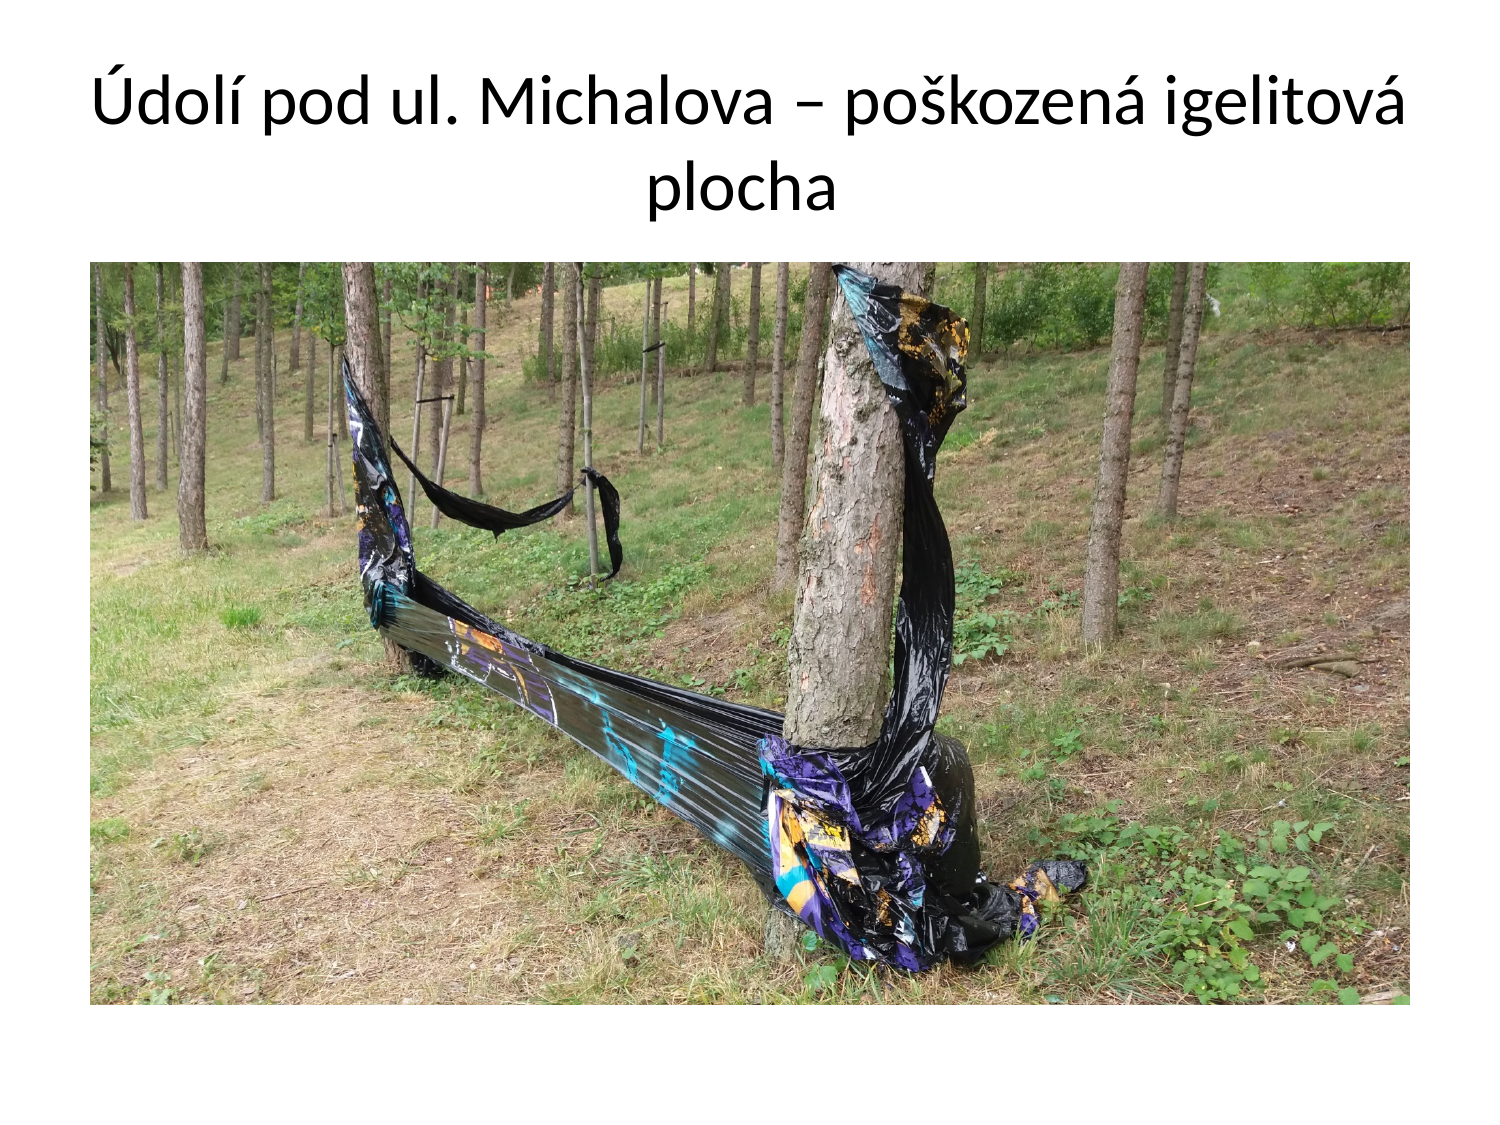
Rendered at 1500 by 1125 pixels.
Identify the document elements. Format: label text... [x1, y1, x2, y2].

title Údolí pod ul. Michalova – poškozená igelitová plocha [75, 45, 1425, 233]
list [89, 262, 1411, 1006]
